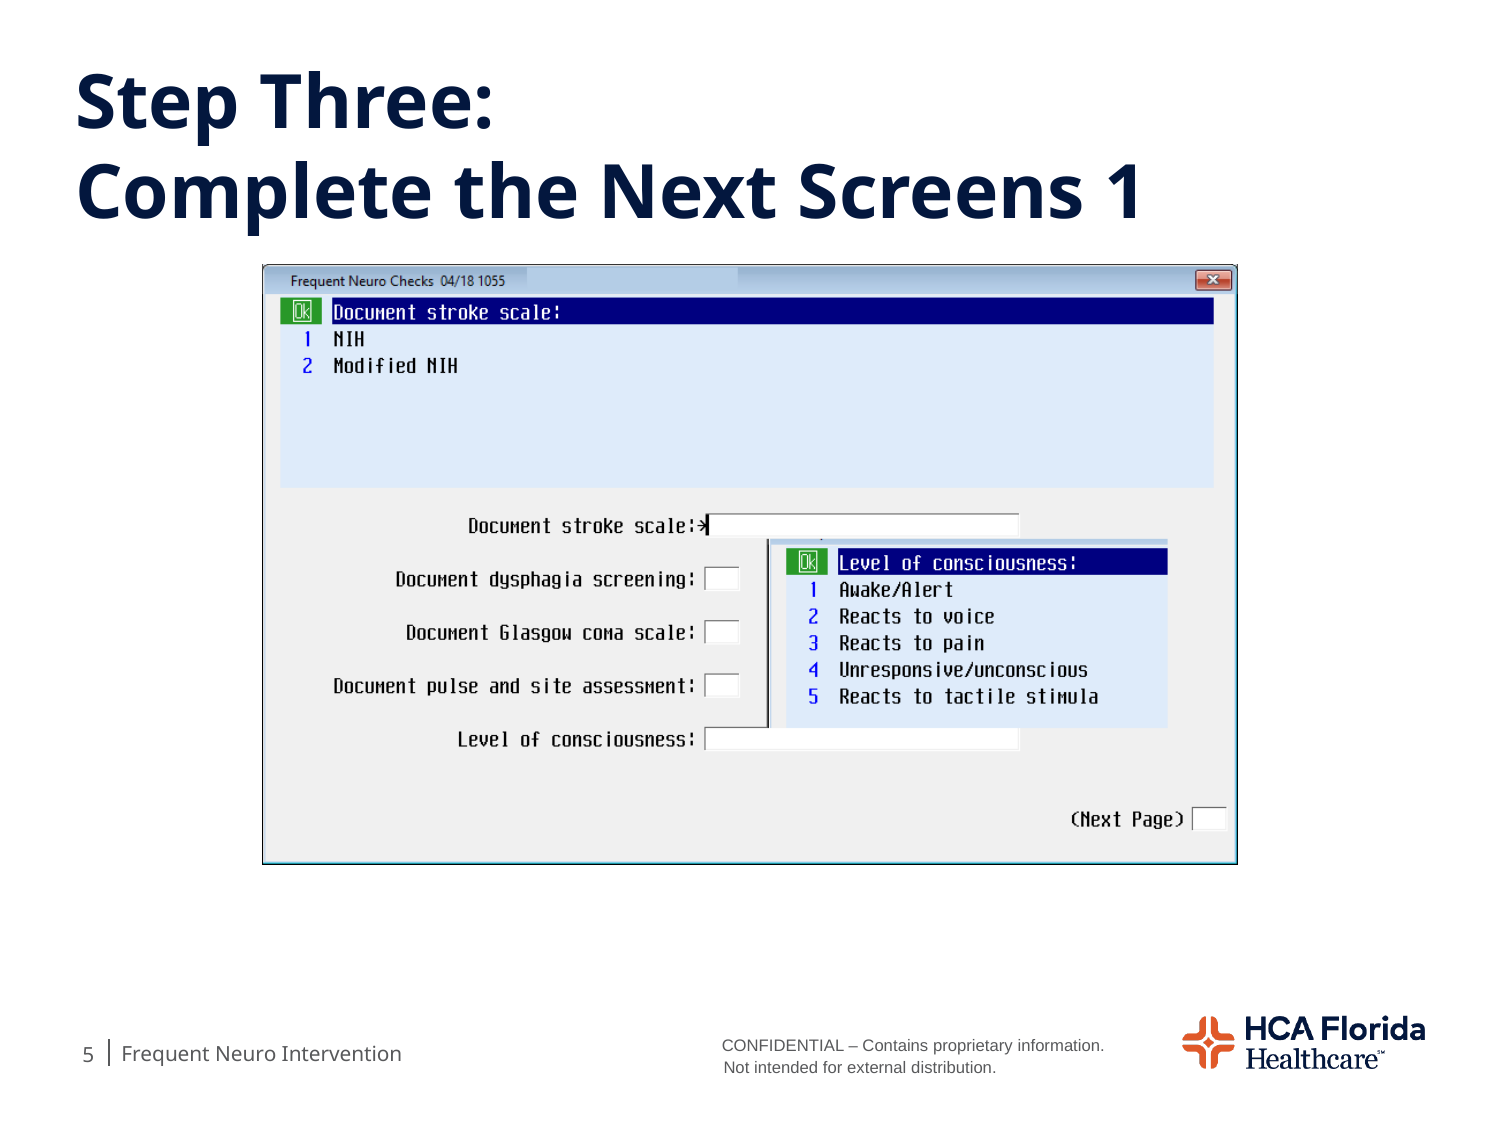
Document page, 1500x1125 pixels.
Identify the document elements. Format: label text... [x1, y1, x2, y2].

picture [1182, 1015, 1425, 1069]
picture [262, 264, 1238, 865]
footer Frequent Neuro Intervention [121, 1032, 678, 1073]
title Step Three: Complete the Next Screens 1 [75, 54, 1425, 232]
